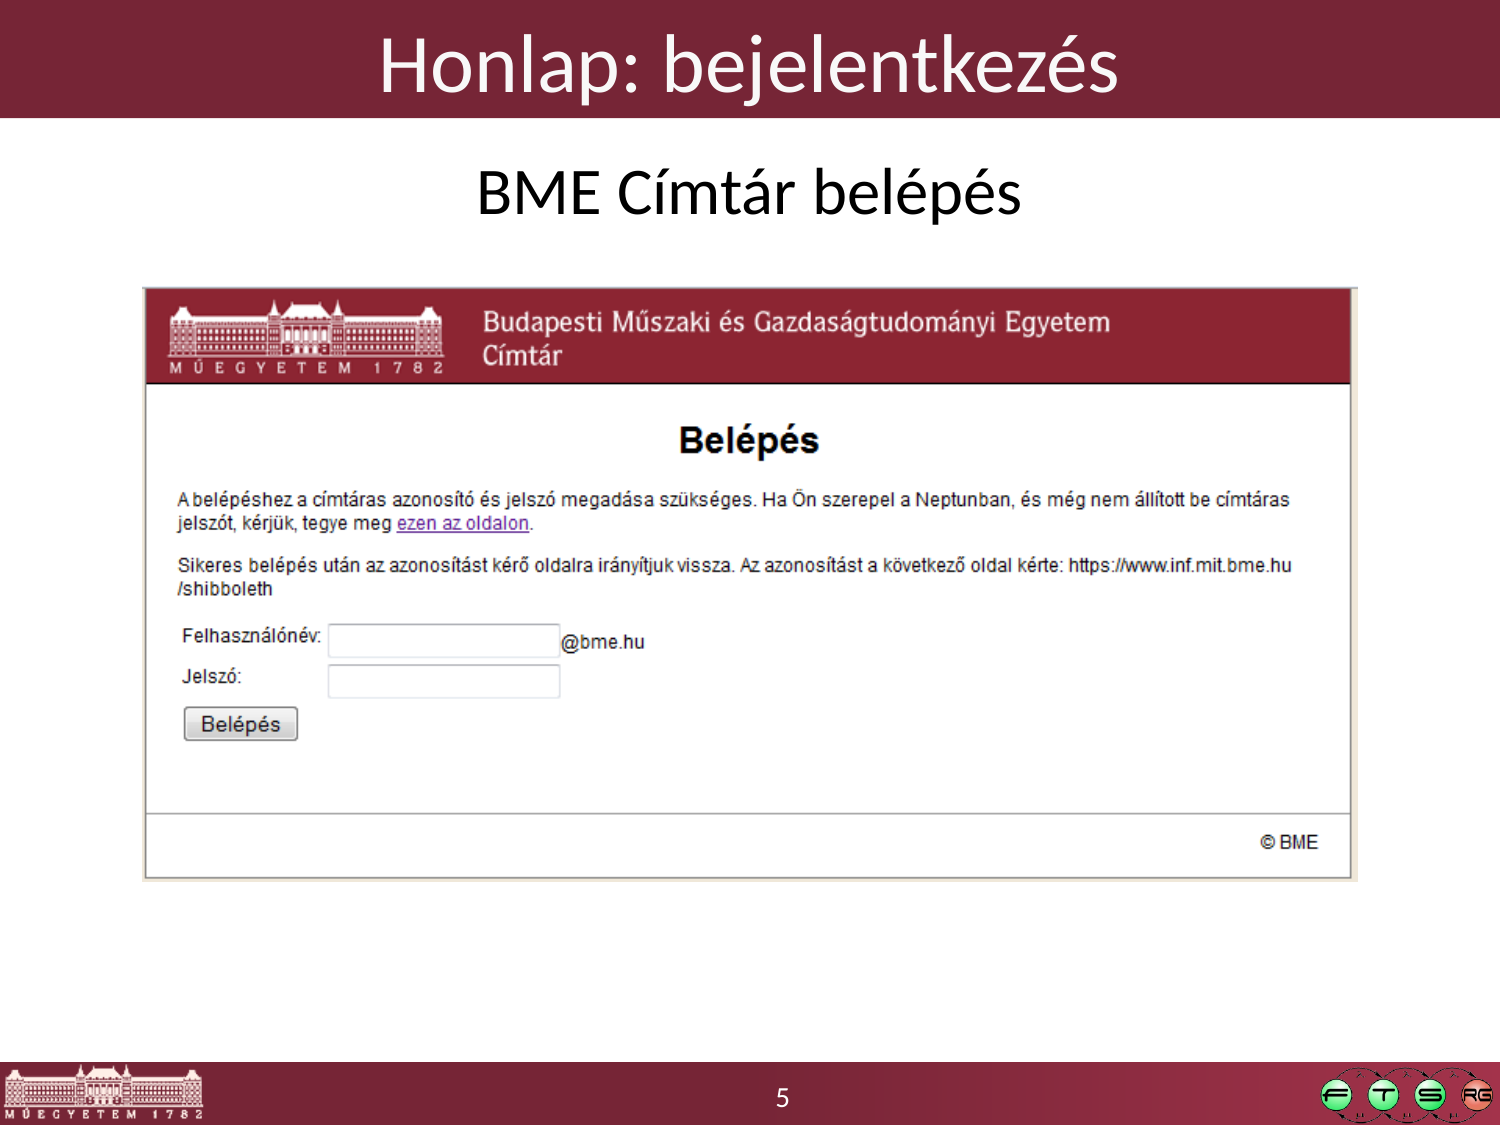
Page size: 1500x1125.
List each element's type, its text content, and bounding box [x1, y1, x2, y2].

picture [1318, 1065, 1494, 1125]
picture [0, 1063, 209, 1123]
list BME Címtár belépés [23, 140, 1477, 1048]
title Honlap: bejelentkezés [0, 0, 1500, 119]
picture [141, 285, 1359, 882]
